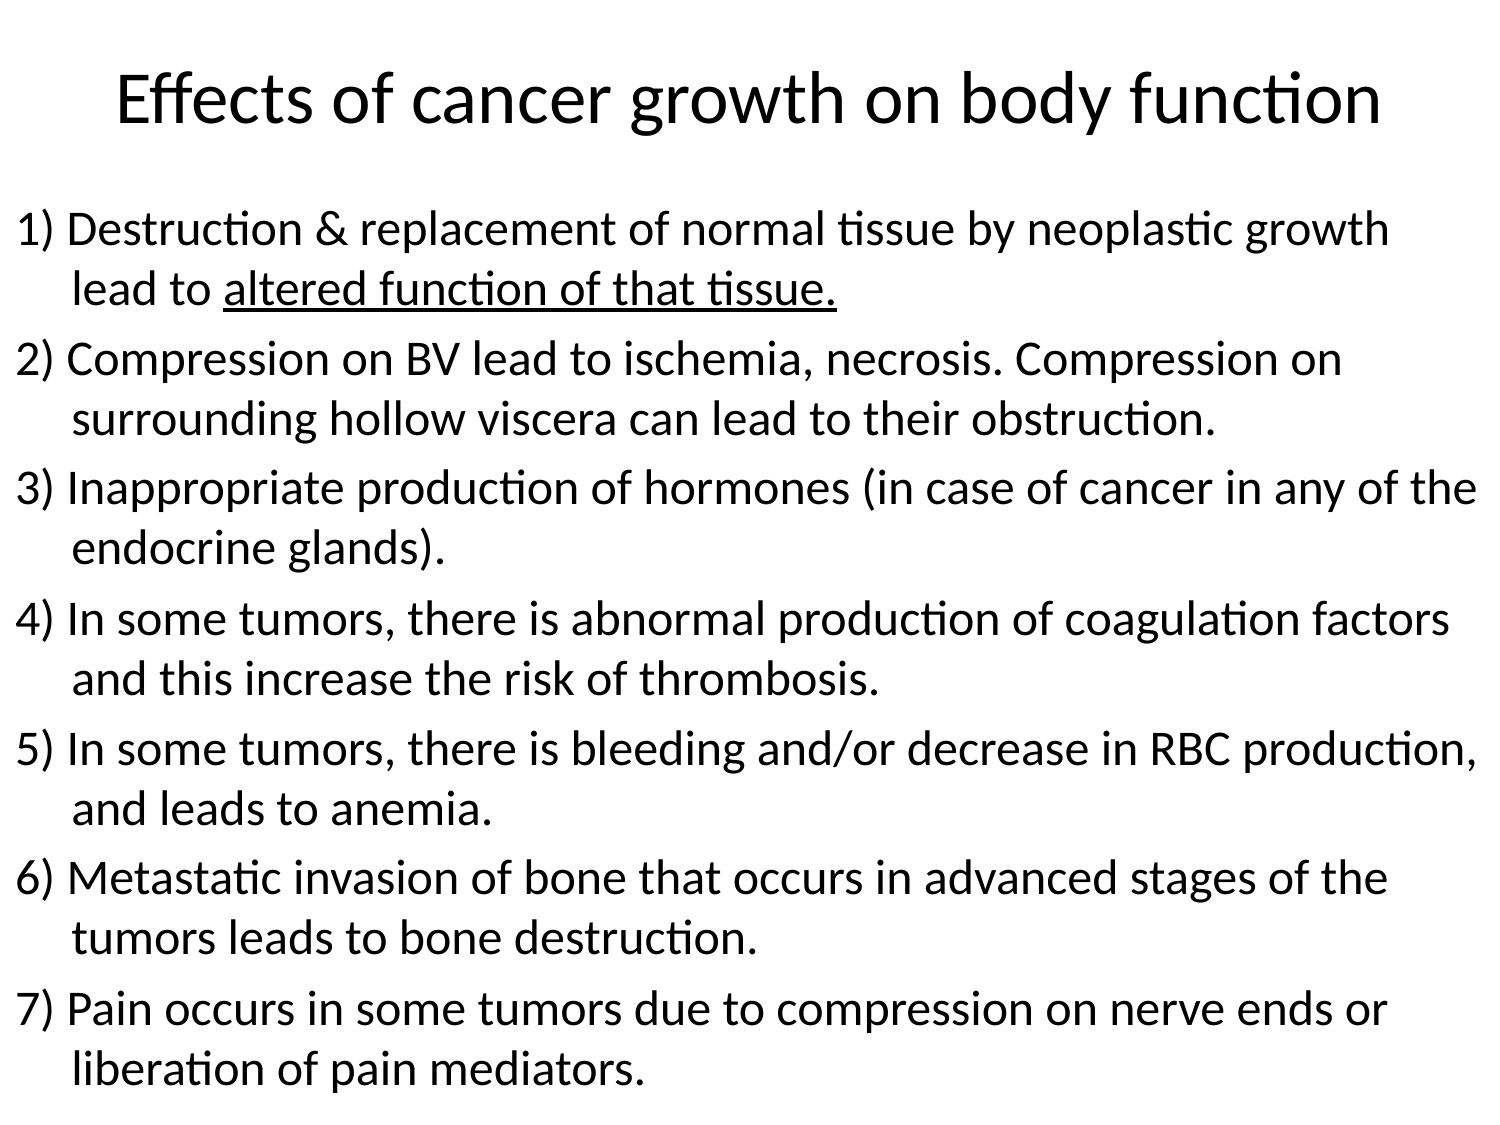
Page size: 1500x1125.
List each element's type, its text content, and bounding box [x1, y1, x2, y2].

list 1) Destruction & replacement of normal tissue by neoplastic growth lead to altered function of that tissue. 2) Compression on BV lead to ischemia, necrosis. Compression on surrounding hollow viscera can lead to their obstruction. 3) Inappropriate production of hormones (in case of cancer in any of the endocrine glands). 4) In some tumors, there is abnormal production of coagulation factors and this increase the risk of thrombosis. 5) In some tumors, there is bleeding and/or decrease in RBC production, and leads to anemia. 6) Metastatic invasion of bone that occurs in advanced stages of the tumors leads to bone destruction. 7) Pain occurs in some tumors due to compression on nerve ends or liberation of pain mediators. [0, 187, 1500, 1125]
title Effects of cancer growth on body function [75, 0, 1425, 187]
